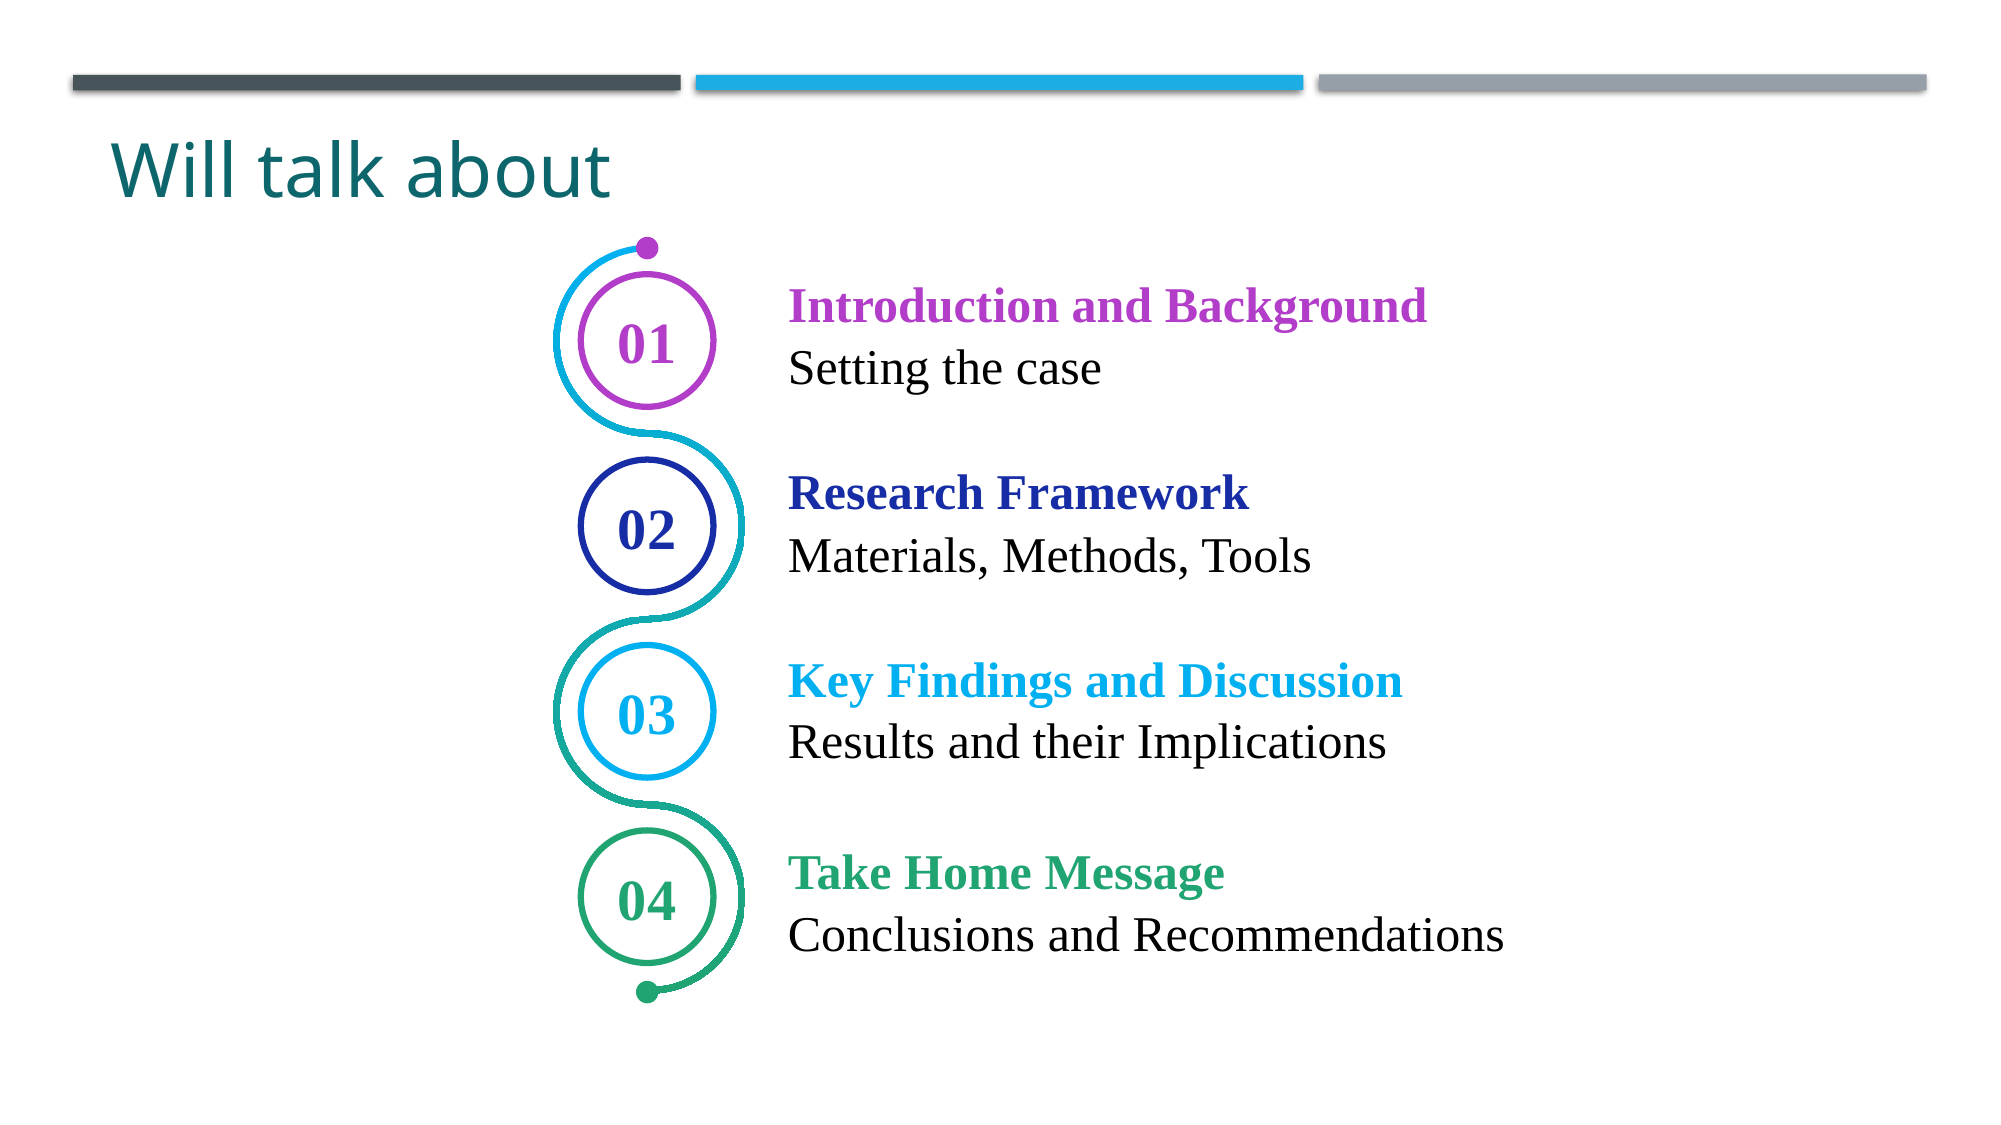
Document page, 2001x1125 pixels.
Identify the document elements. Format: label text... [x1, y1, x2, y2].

text_box Research Framework [772, 458, 1946, 509]
text_box [635, 980, 659, 1004]
text_box Conclusions and Recommendations [772, 893, 1957, 1010]
text_box Materials, Methods, Tools [772, 514, 1957, 631]
text_box 04 [580, 830, 714, 964]
text_box 02 [580, 459, 714, 593]
text_box Introduction and Background [772, 272, 1946, 322]
text_box Results and their Implications [772, 701, 1957, 818]
text_box 01 [580, 274, 714, 407]
text_box [553, 245, 746, 994]
text_box Key Findings and Discussion [772, 646, 1946, 696]
text_box Take Home Message [772, 839, 1946, 889]
title Will talk about [95, 115, 1905, 311]
text_box Setting the case [772, 327, 1957, 443]
text_box 03 [580, 645, 714, 778]
text_box [635, 236, 659, 260]
